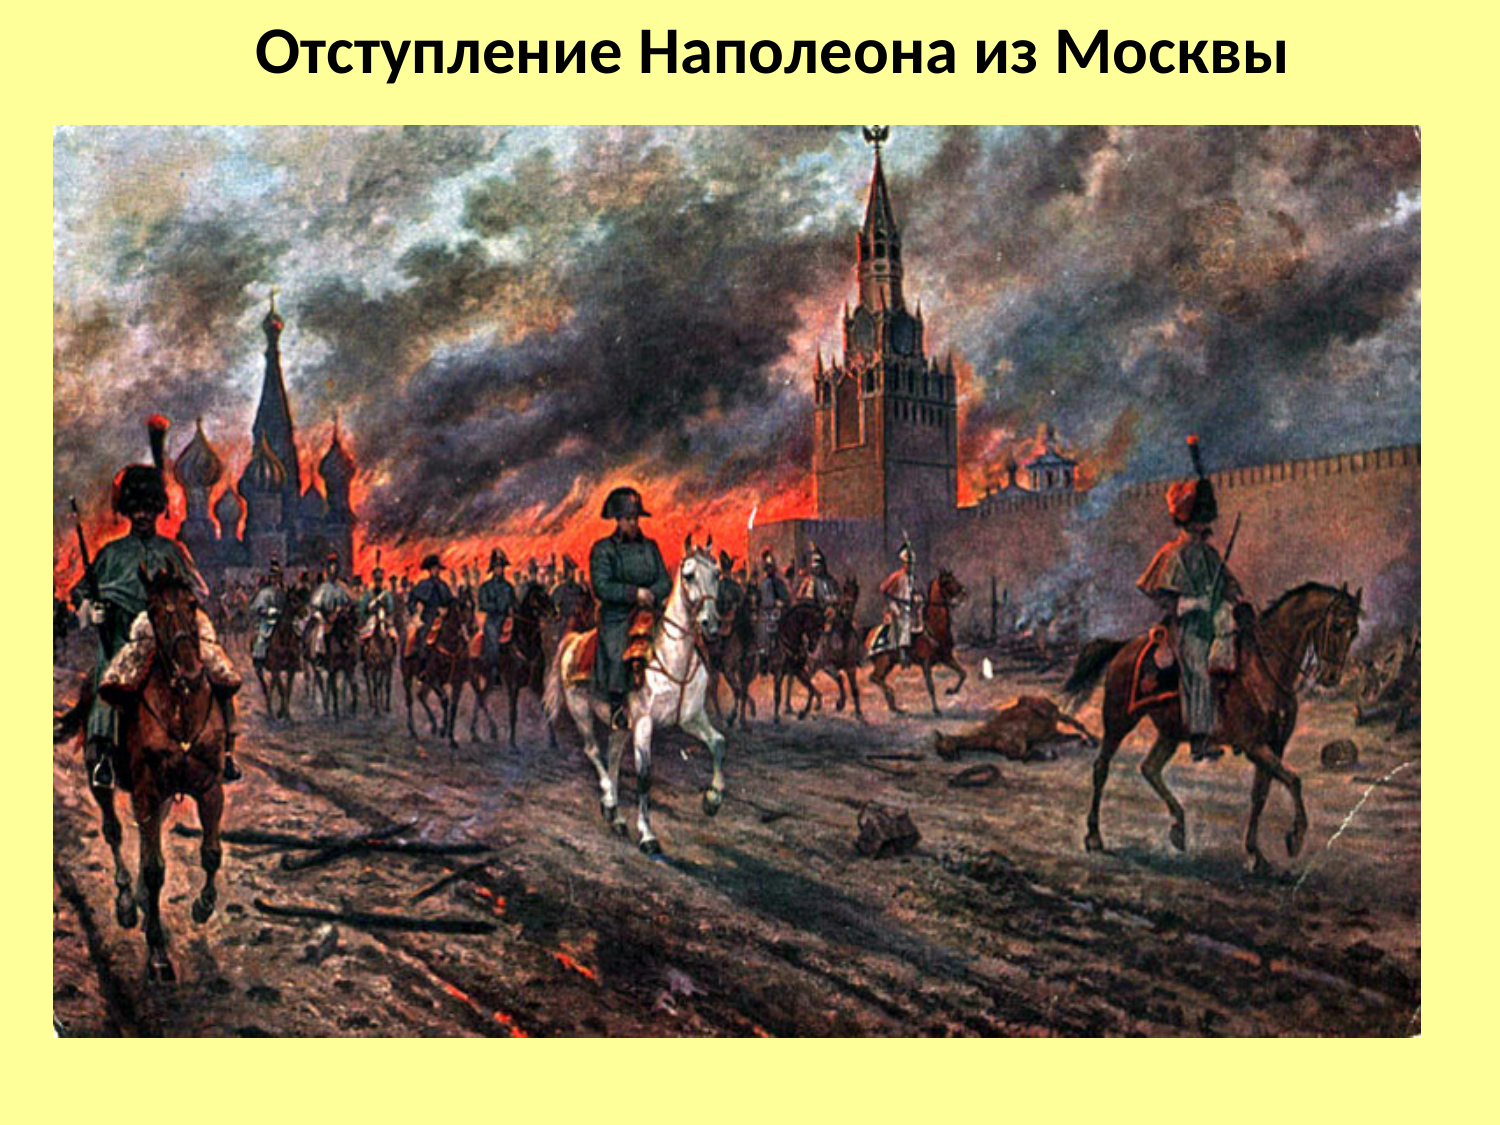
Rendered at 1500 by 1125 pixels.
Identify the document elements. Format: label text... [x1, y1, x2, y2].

text_box Отступление Наполеона из Москвы [210, 0, 1336, 95]
picture [52, 125, 1421, 1038]
